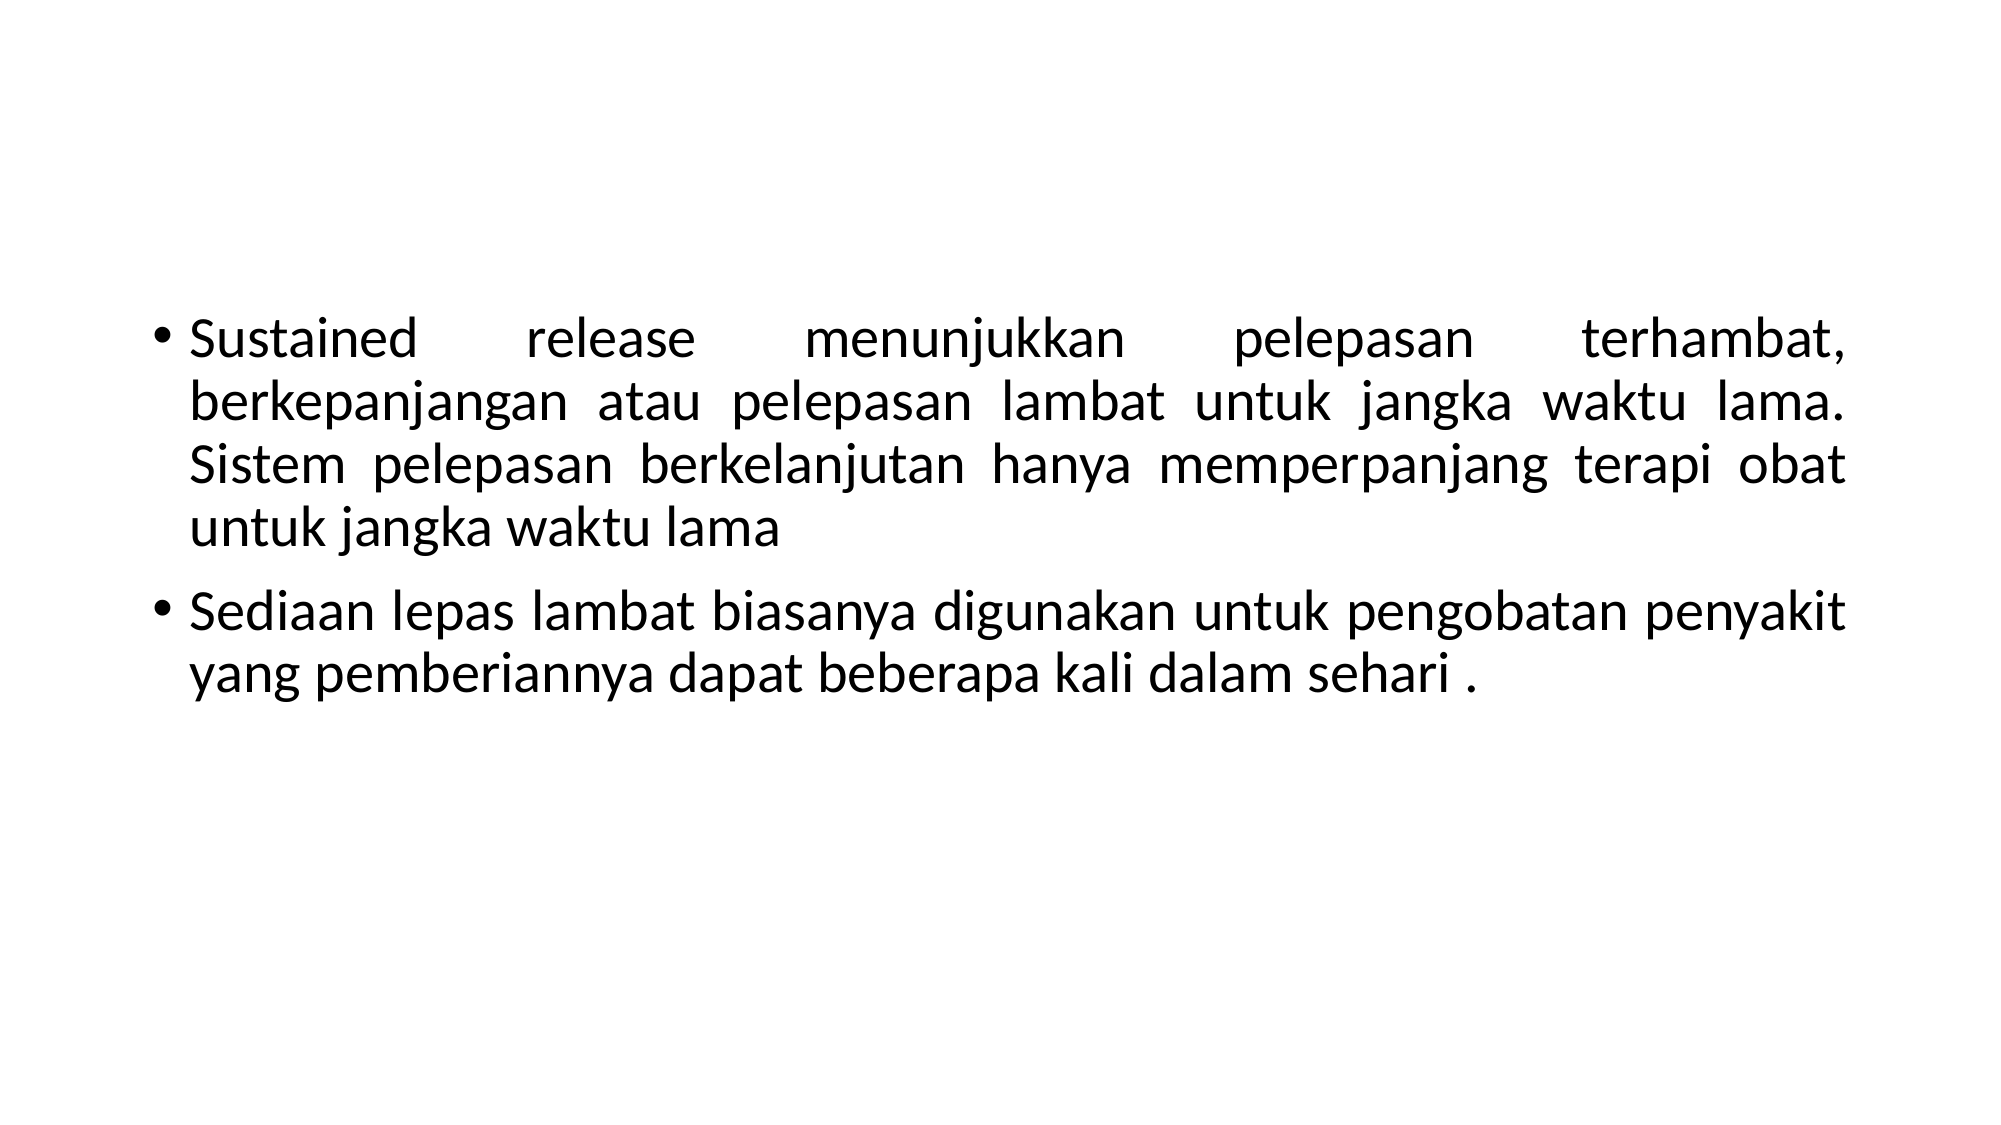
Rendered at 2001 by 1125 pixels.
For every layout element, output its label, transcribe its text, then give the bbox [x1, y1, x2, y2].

list Sustained release menunjukkan pelepasan terhambat, berkepanjangan atau pelepasan lambat untuk jangka waktu lama. Sistem pelepasan berkelanjutan hanya memperpanjang terapi obat untuk jangka waktu lama Sediaan lepas lambat biasanya digunakan untuk pengobatan penyakit yang pemberiannya dapat beberapa kali dalam sehari . [137, 299, 1863, 1014]
